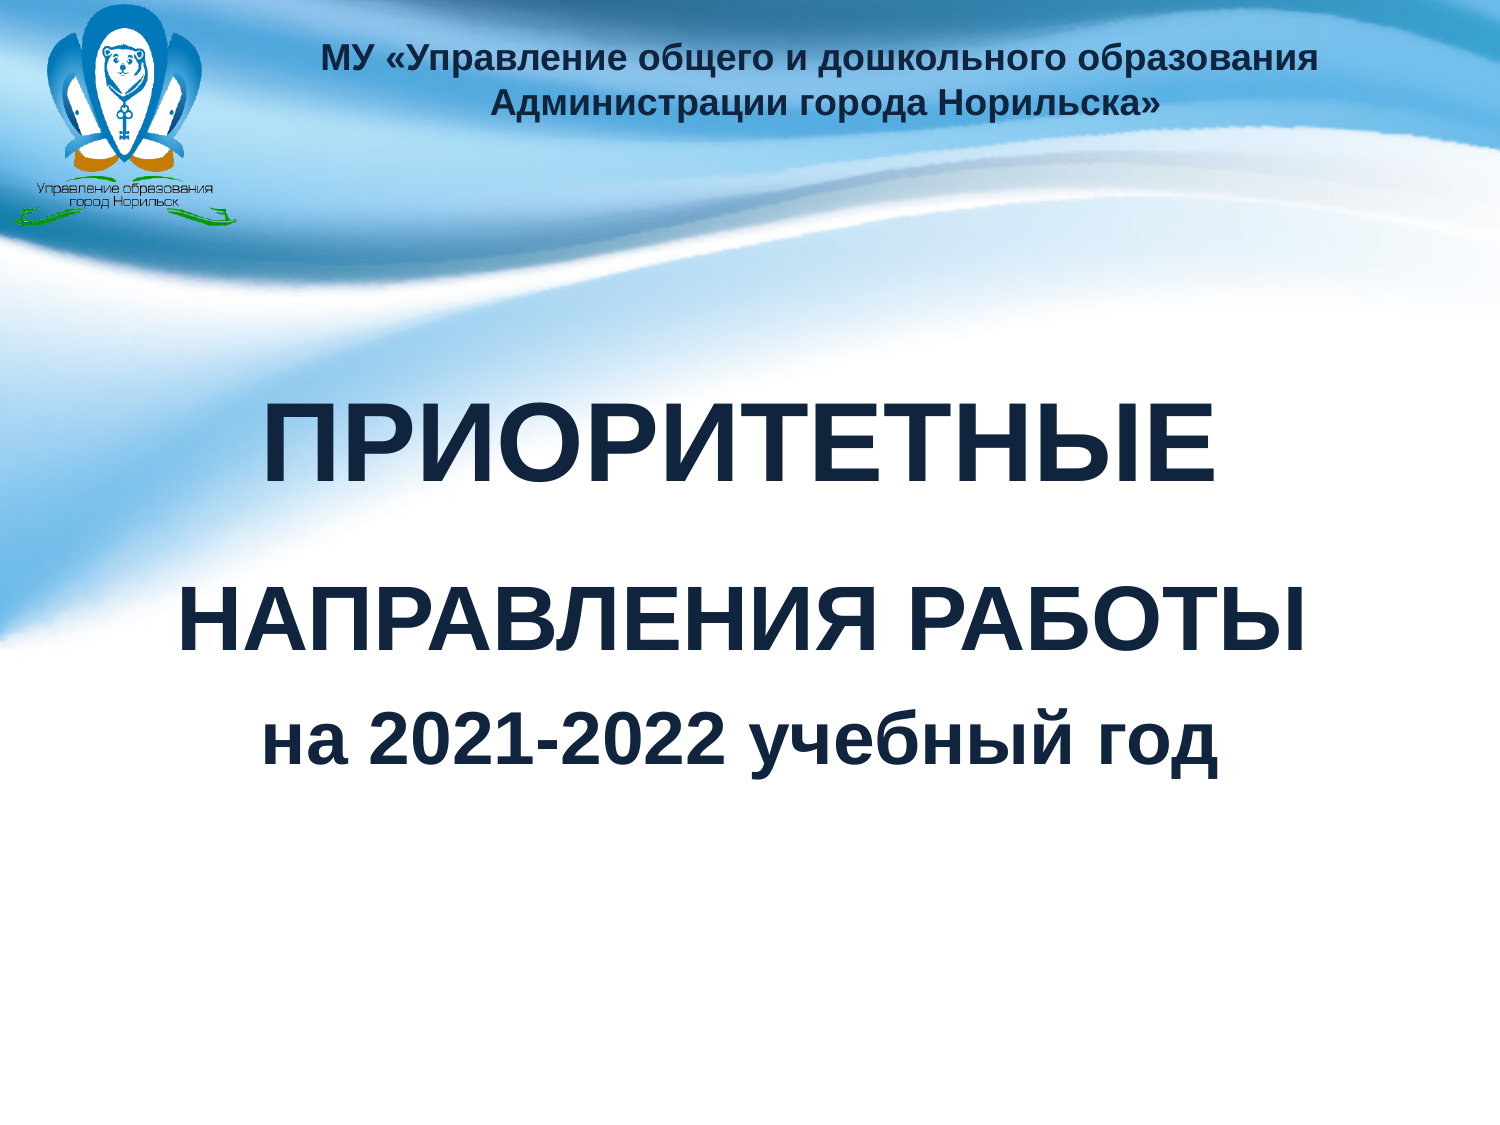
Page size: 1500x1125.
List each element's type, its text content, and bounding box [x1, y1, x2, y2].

picture [0, 0, 1500, 1125]
title МУ «Управление общего и дошкольного образования Администрации города Норильска» [273, 15, 1473, 106]
list ПРИОРИТЕТНЫЕ НАПРАВЛЕНИЯ РАБОТЫ на 2021-2022 учебный год [60, 210, 1420, 756]
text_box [0, 0, 273, 236]
